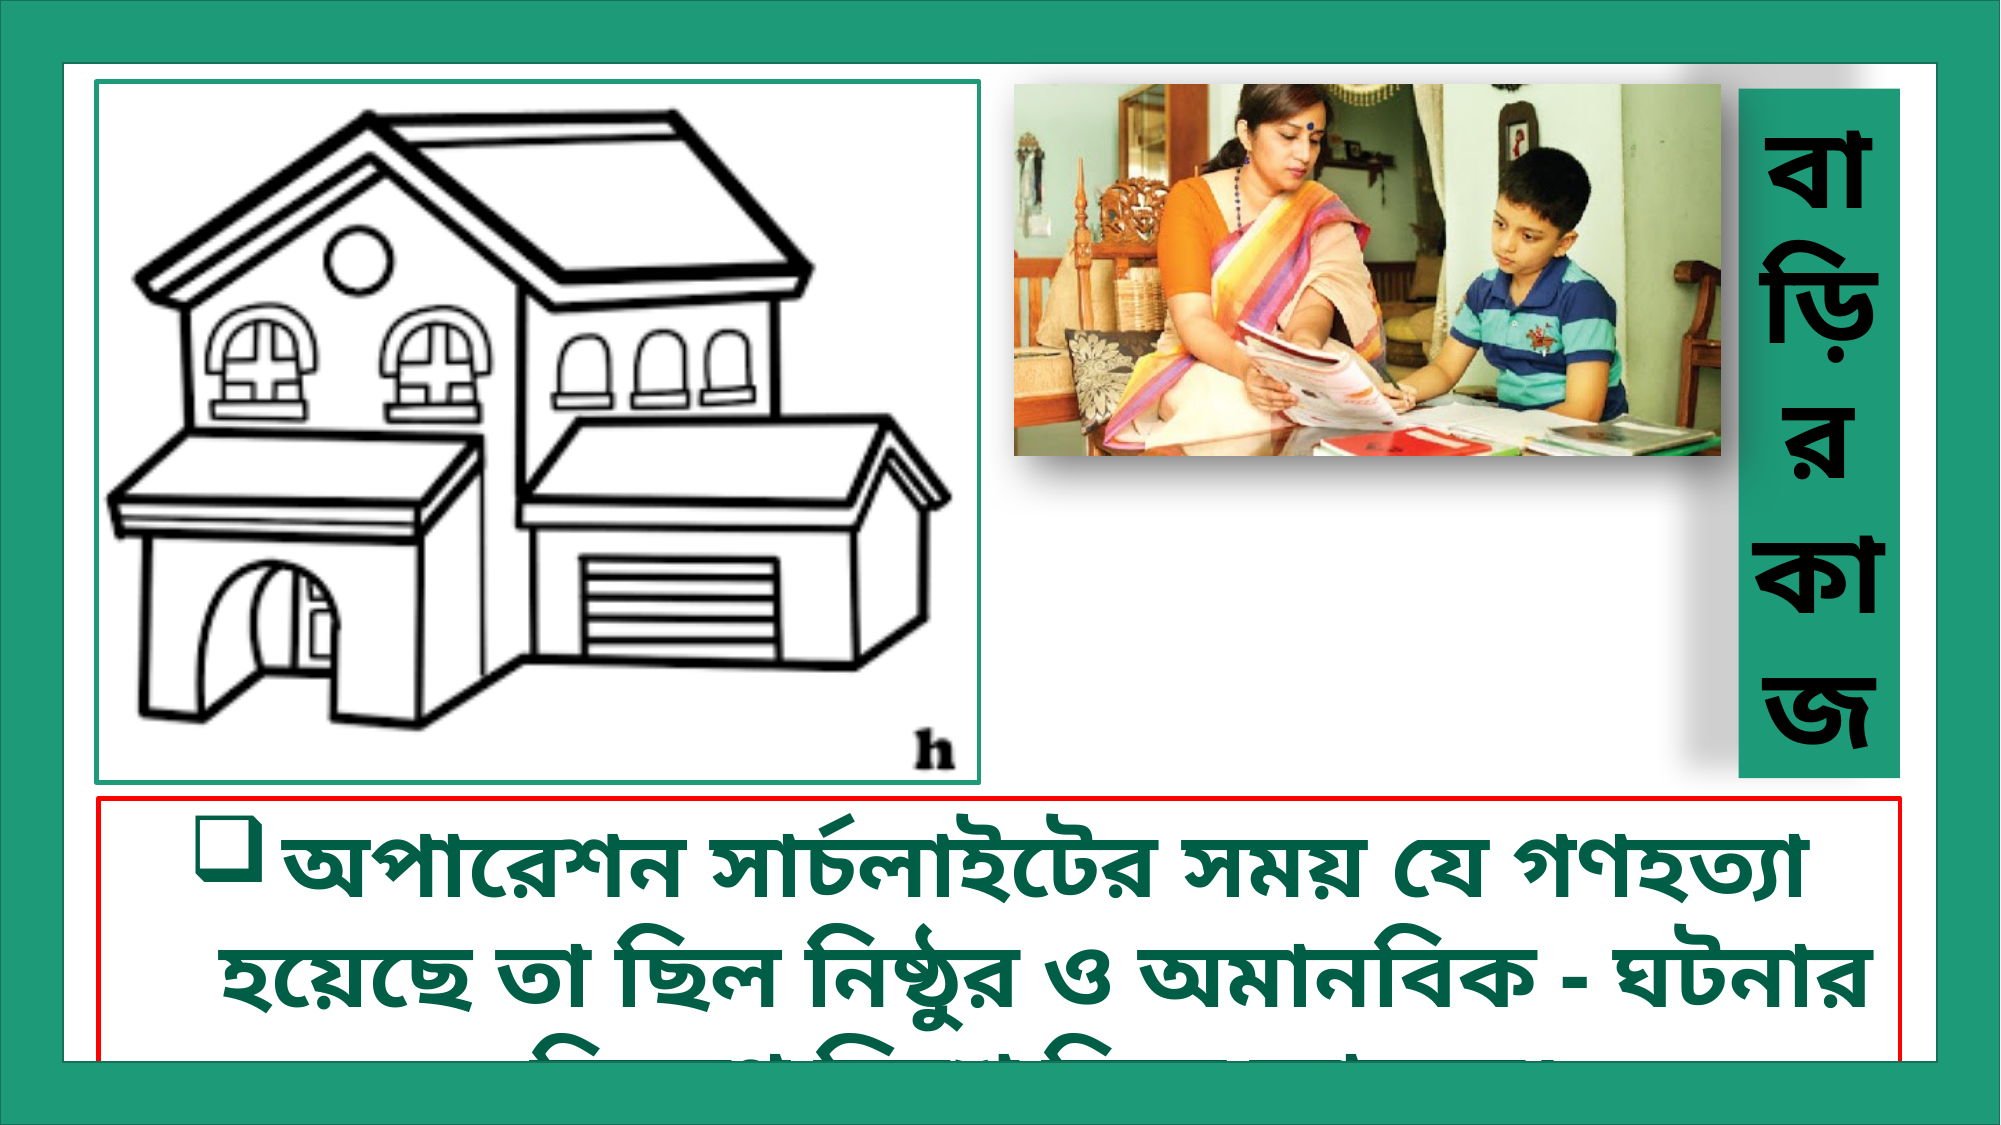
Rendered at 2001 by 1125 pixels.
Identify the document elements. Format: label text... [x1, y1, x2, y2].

text_box বাড়ির কাজ [1738, 88, 1900, 779]
picture [1014, 84, 1721, 456]
text_box অপারেশন সার্চলাইটের সময় যে গণহত্যা হয়েছে তা ছিল নিষ্ঠুর ও অমানবিক - ঘটনার বিবরণ লিখে নিয়ে আসবে। [98, 798, 1900, 1061]
picture [98, 83, 977, 781]
text_box [0, 0, 2000, 1125]
